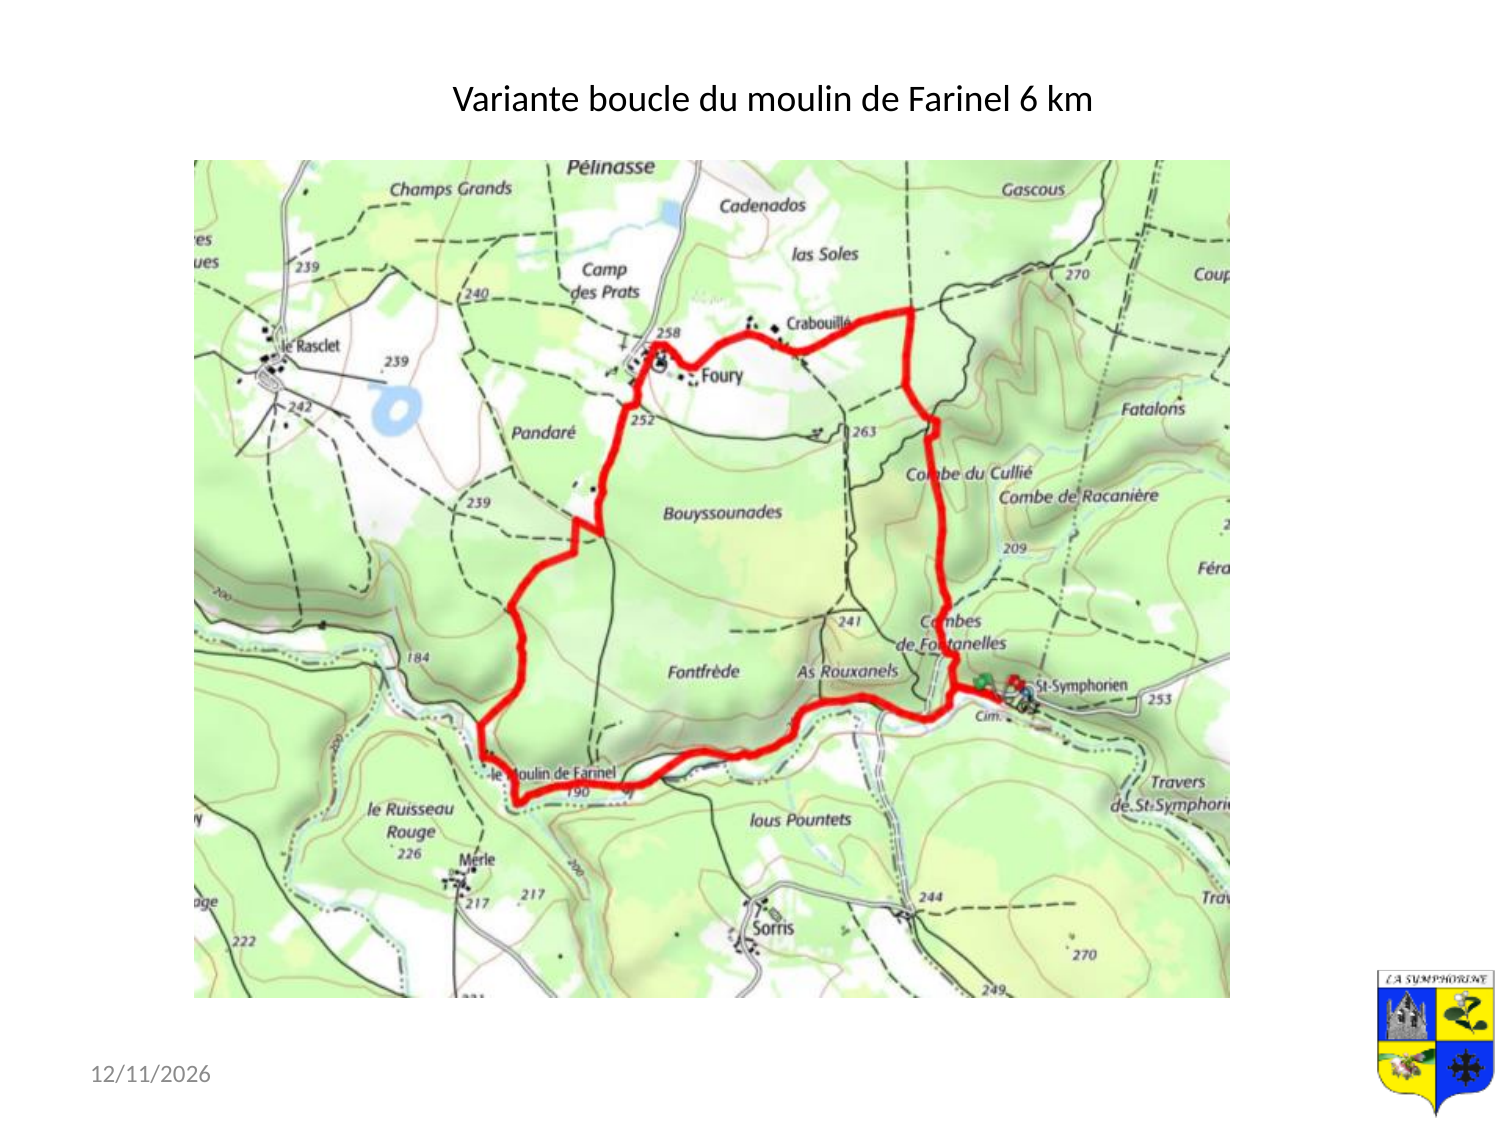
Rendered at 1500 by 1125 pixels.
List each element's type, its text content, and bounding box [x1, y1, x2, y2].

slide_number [75, 1042, 425, 1103]
picture [1375, 969, 1496, 1118]
picture [194, 160, 1230, 998]
text_box Variante boucle du moulin de Farinel 6 km [336, 66, 1211, 127]
